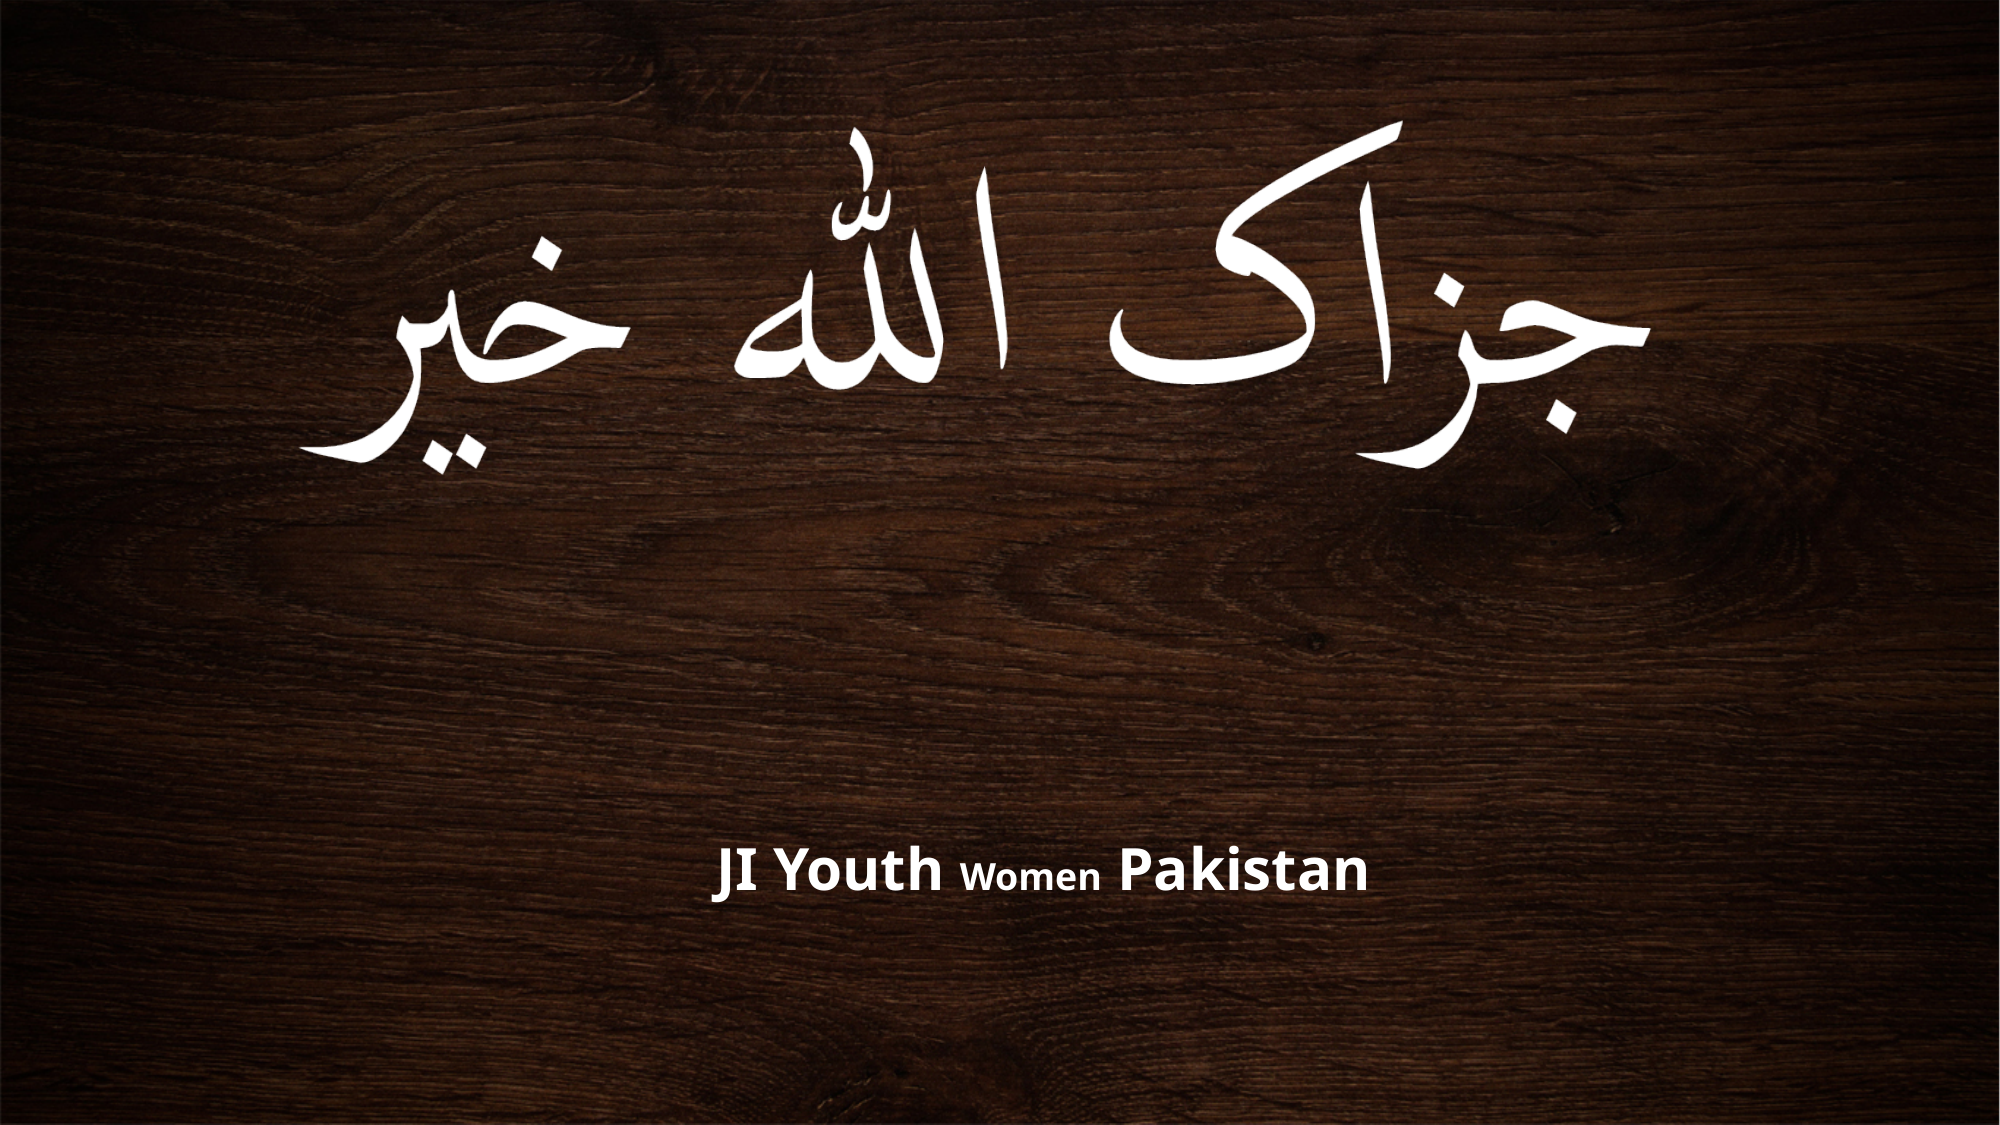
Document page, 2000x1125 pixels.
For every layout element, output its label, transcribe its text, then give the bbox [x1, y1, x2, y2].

text_box JI Youth Women Pakistan [701, 843, 1401, 910]
picture [0, 0, 2000, 1125]
